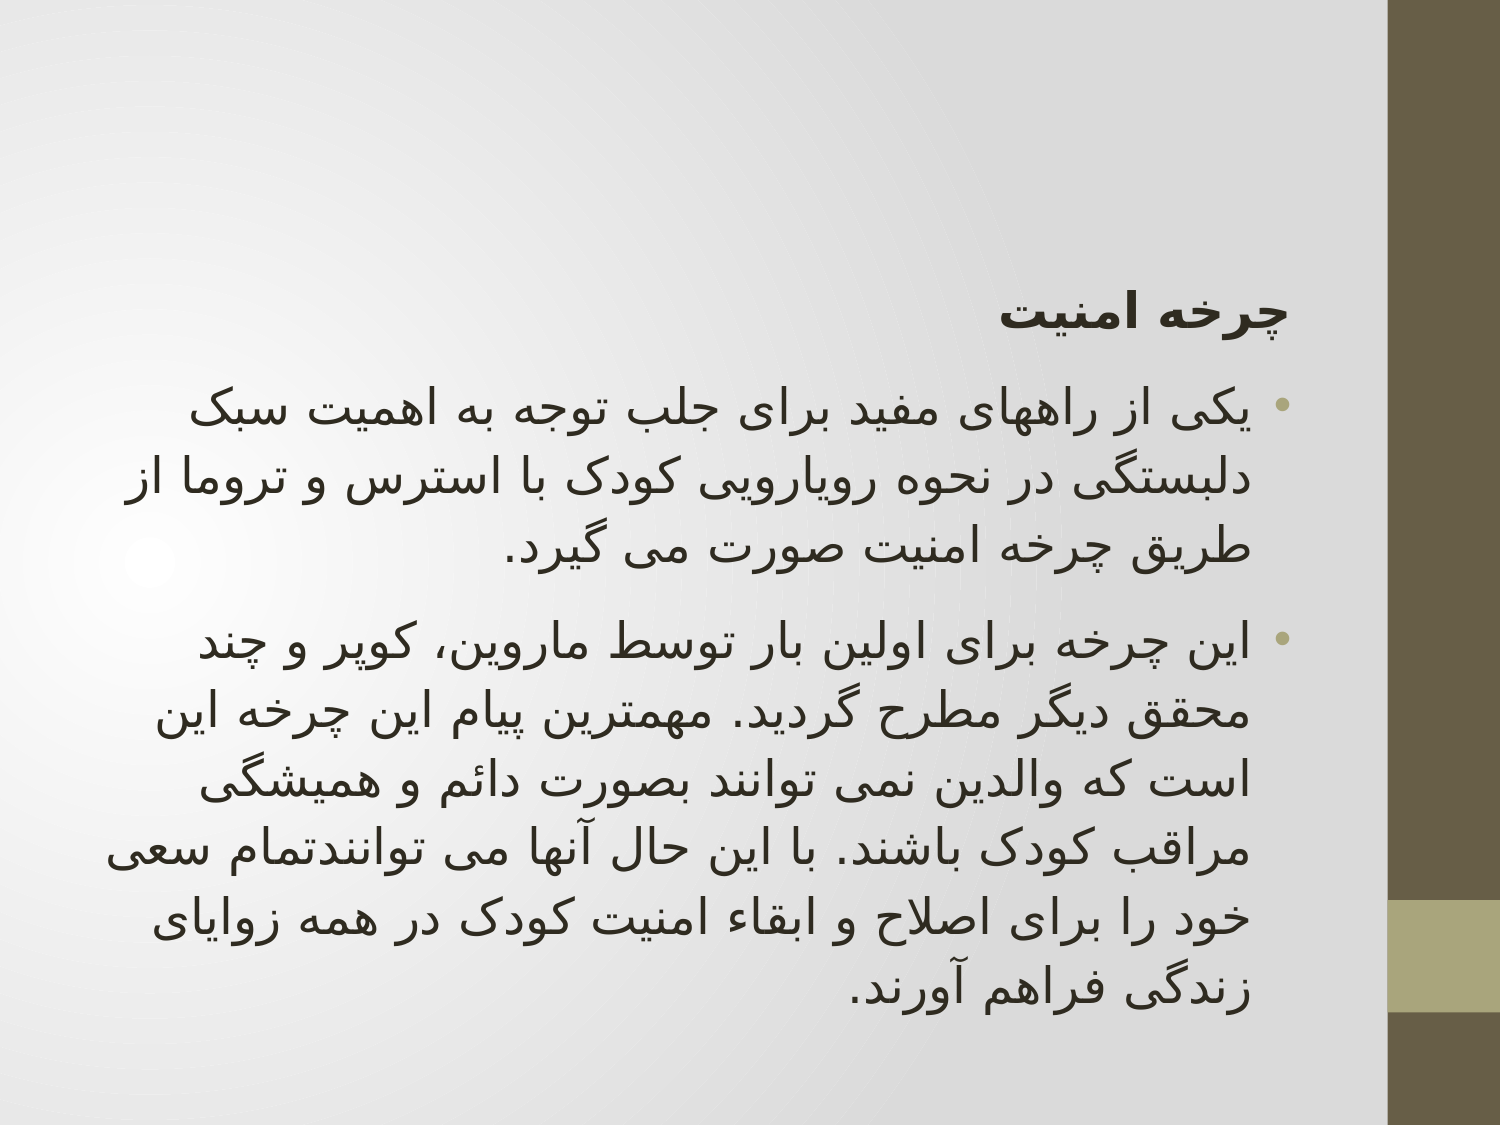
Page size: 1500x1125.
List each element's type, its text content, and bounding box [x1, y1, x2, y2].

list چرخه امنیت یکی از راههای مفید برای جلب توجه به اهمیت سبک دلبستگی در نحوه رویارویی کودک با استرس و تروما از طریق چرخه امنیت صورت می گیرد. این چرخه برای اولین بار توسط ماروین، کوپر و چند محقق دیگر مطرح گردید. مهمترین پیام این چرخه این است که والدین نمی توانند بصورت دائم و همیشگی مراقب کودک باشند. با این حال آنها می توانندتمام سعی خود را برای اصلاح و ابقاء امنیت کودک در همه زوایای زندگی فراهم آورند. [75, 262, 1325, 1050]
